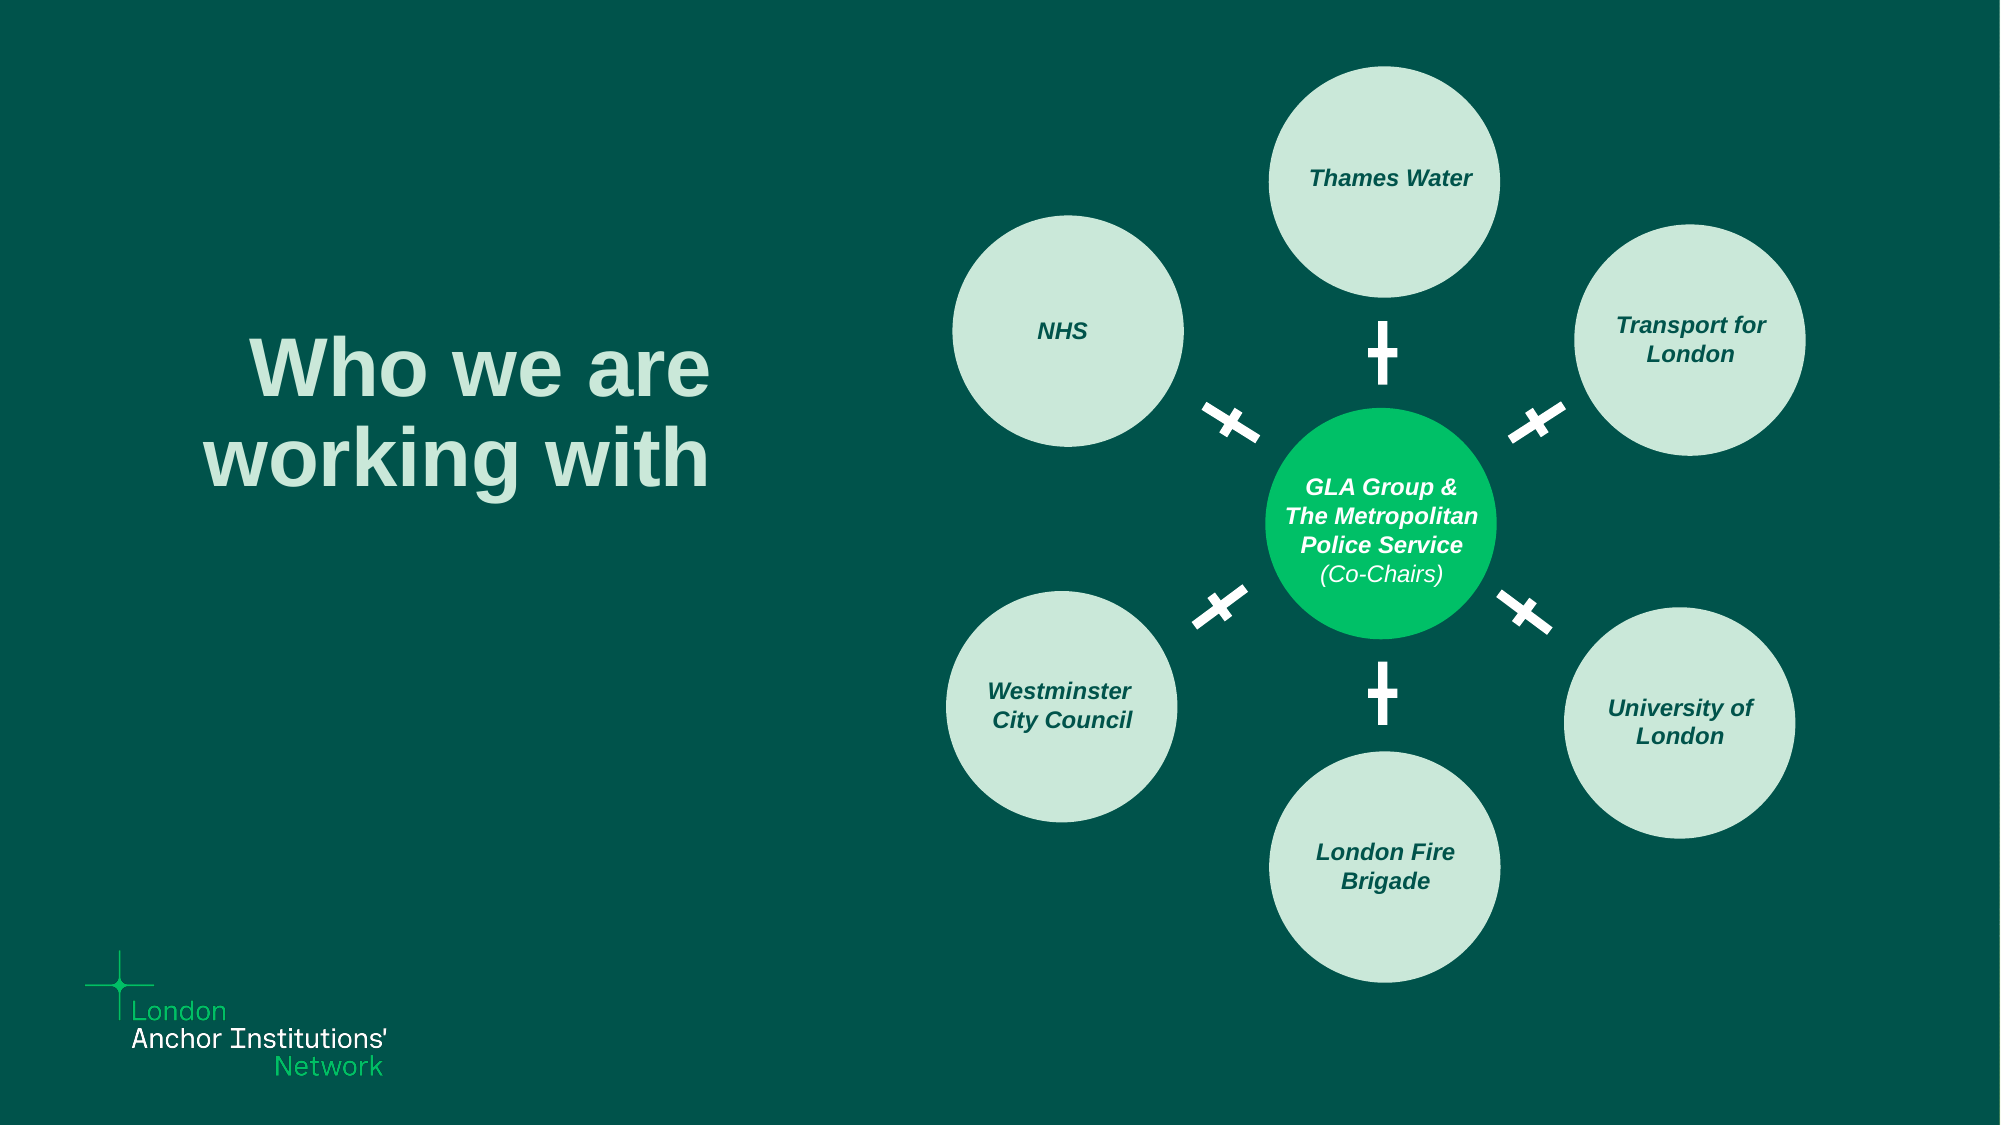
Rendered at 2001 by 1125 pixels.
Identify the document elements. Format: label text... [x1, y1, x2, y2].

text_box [947, 215, 1185, 448]
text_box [1268, 751, 1501, 983]
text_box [1574, 224, 1806, 456]
text_box [1367, 660, 1399, 726]
text_box [1497, 588, 1554, 636]
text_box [1265, 407, 1497, 640]
title Who we are working with [0, 322, 713, 756]
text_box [945, 590, 1178, 823]
text_box [0, 0, 2000, 1125]
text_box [1563, 606, 1796, 839]
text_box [1268, 66, 1506, 298]
text_box [1367, 320, 1399, 386]
text_box [1200, 400, 1262, 445]
picture [68, 921, 403, 1105]
text_box [1506, 400, 1568, 445]
text_box [1190, 583, 1250, 631]
